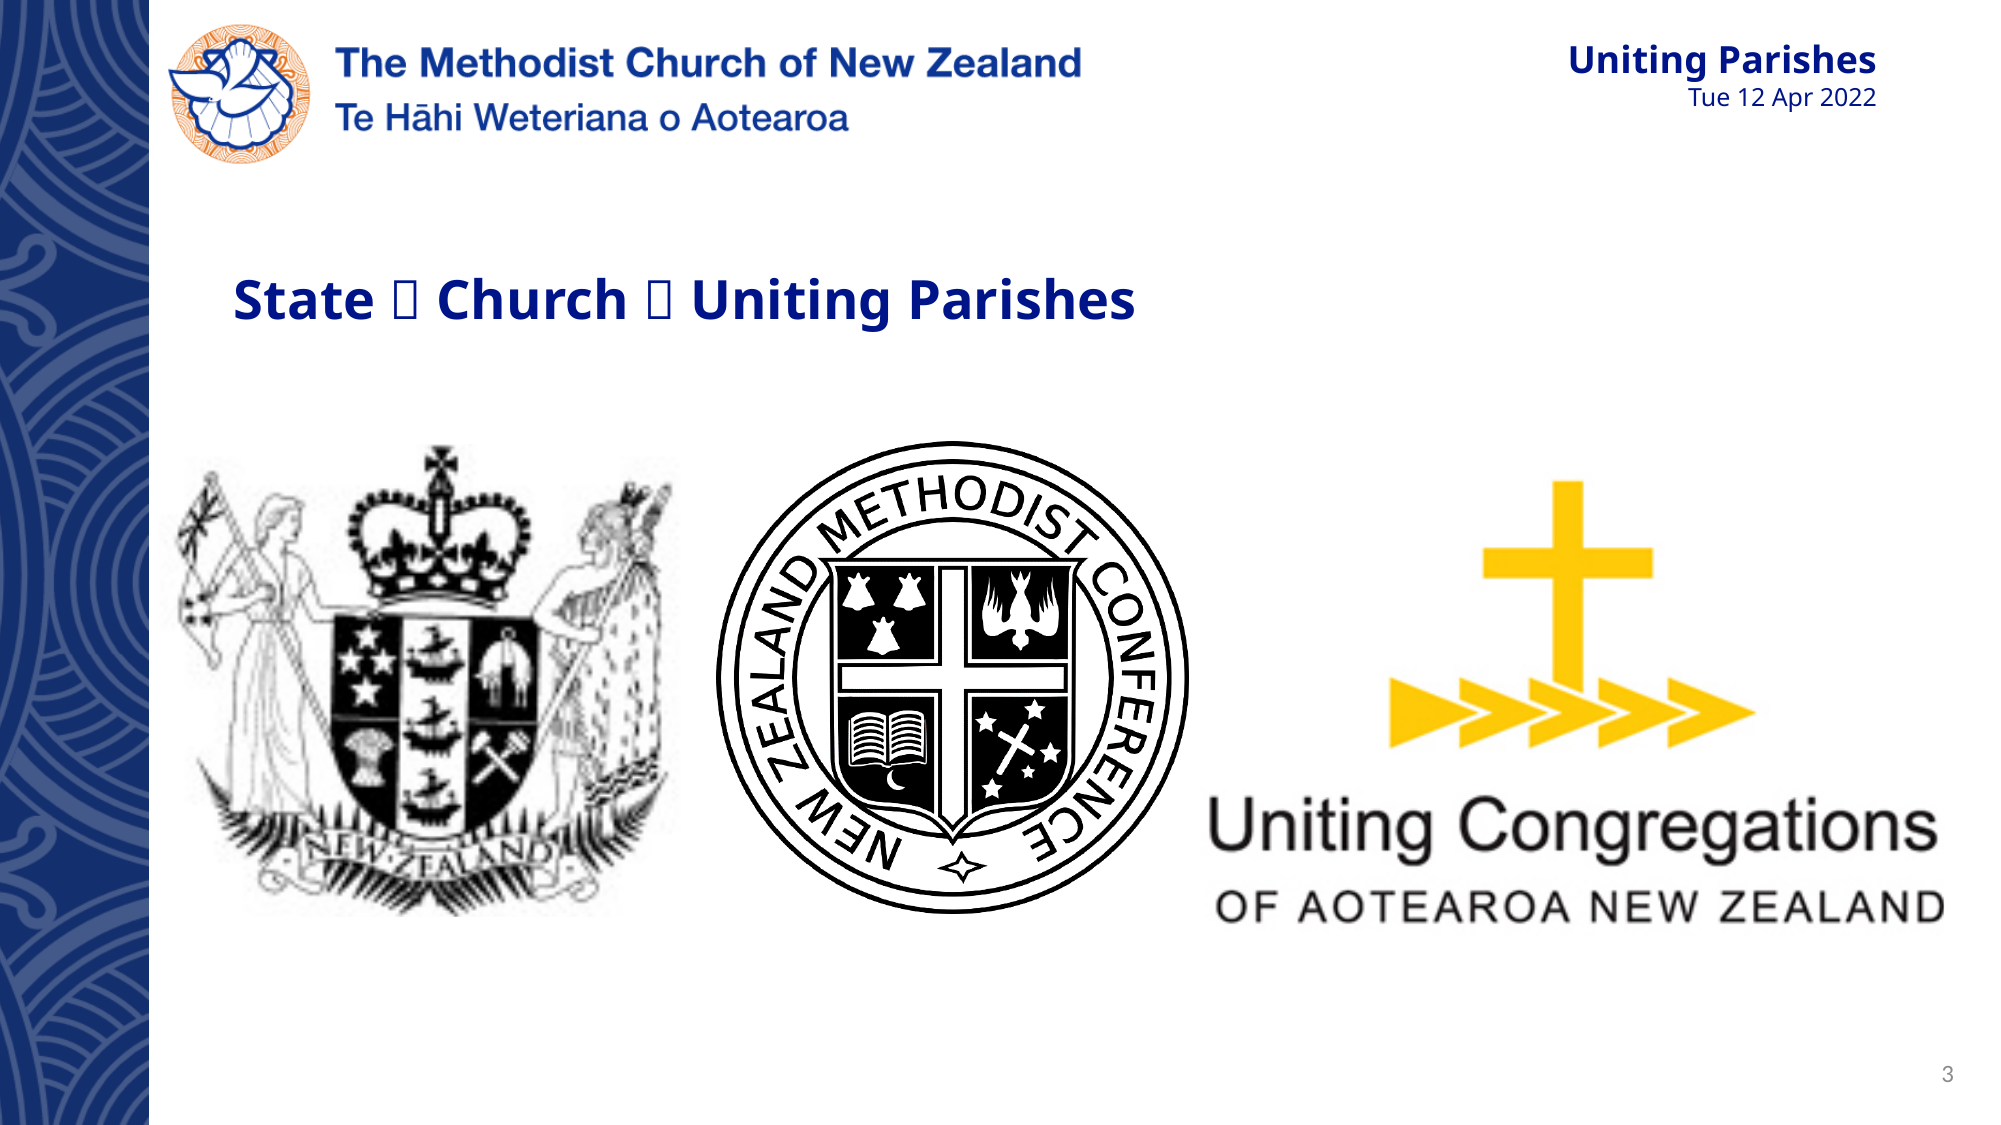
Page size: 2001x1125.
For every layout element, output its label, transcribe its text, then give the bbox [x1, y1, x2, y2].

picture [716, 441, 1189, 914]
slide_number 3 [1906, 1042, 1970, 1103]
picture [164, 16, 1088, 169]
picture [0, 0, 149, 1125]
picture [1199, 471, 1945, 944]
title State  Church  Uniting Parishes [218, 225, 1899, 378]
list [158, 444, 691, 917]
